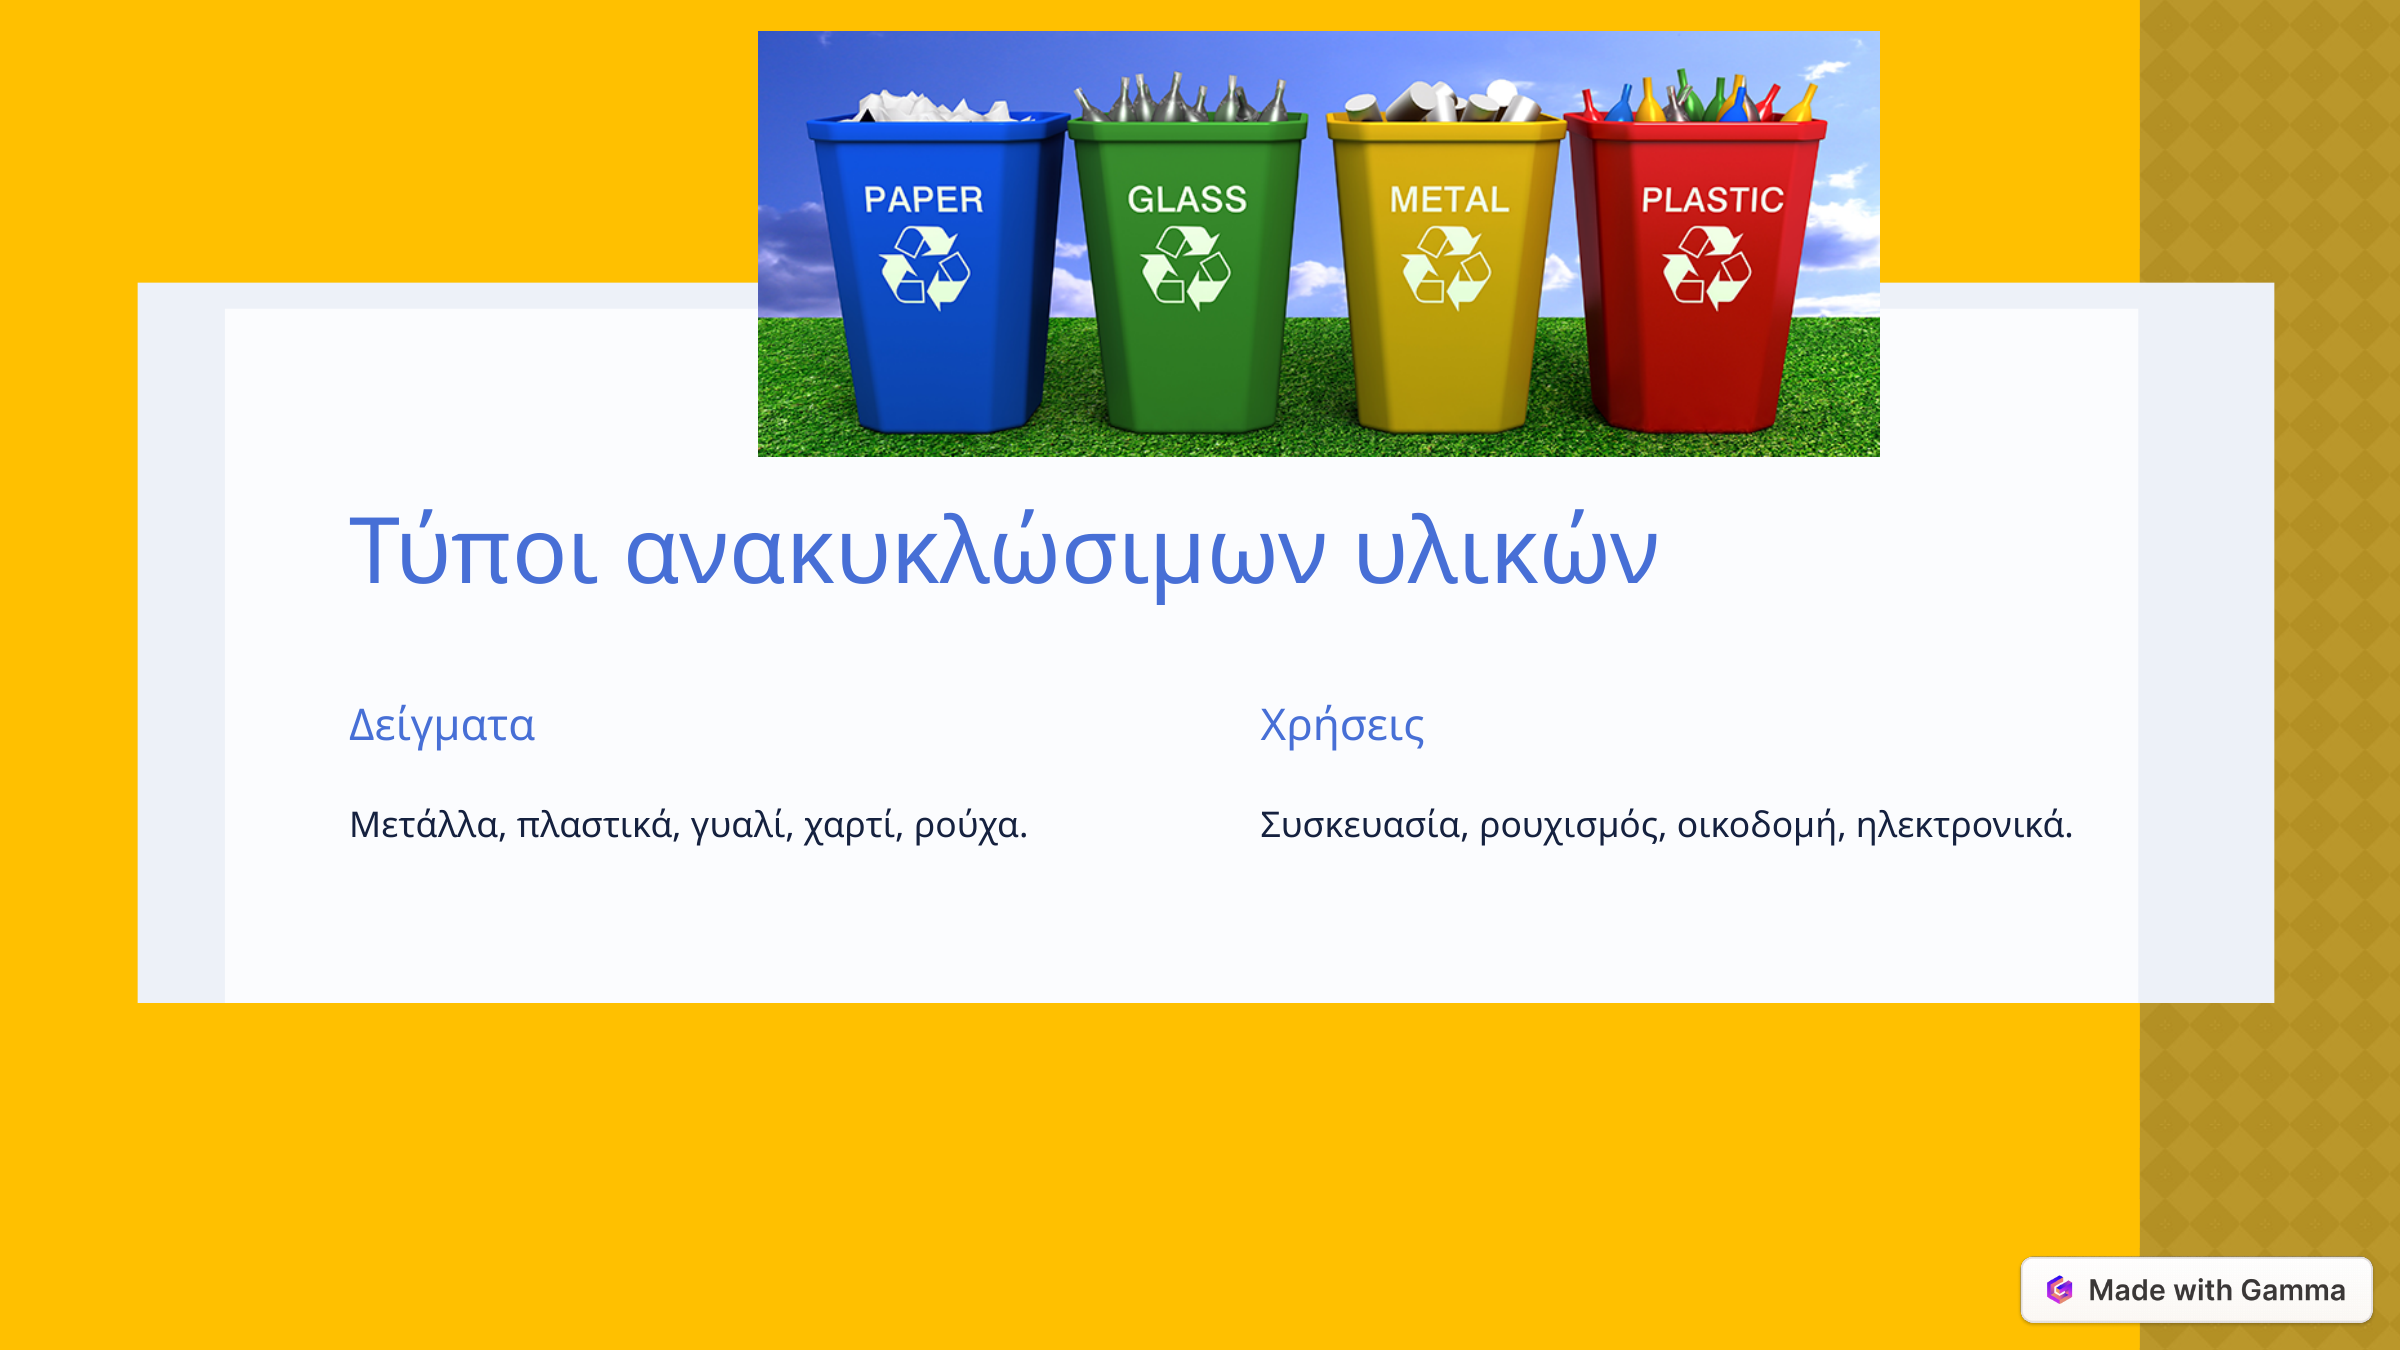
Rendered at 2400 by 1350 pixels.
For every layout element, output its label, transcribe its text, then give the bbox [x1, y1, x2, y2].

text_box Συσκευασία, ρουχισμός, οικοδομή, ηλεκτρονικά. [1245, 778, 2067, 837]
text_box [224, 308, 2139, 1003]
text_box [1885, 282, 2275, 1003]
text_box Μετάλλα, πλαστικά, γυαλί, χαρτί, ρούχα. [334, 778, 1156, 837]
text_box Χρήσεις [1245, 685, 1611, 743]
picture [2007, 1244, 2386, 1336]
text_box Δείγματα [334, 685, 699, 743]
picture [758, 31, 1880, 458]
text_box Τύποι ανακυκλώσιμων υλικών [334, 480, 1663, 595]
text_box [137, 282, 752, 1003]
